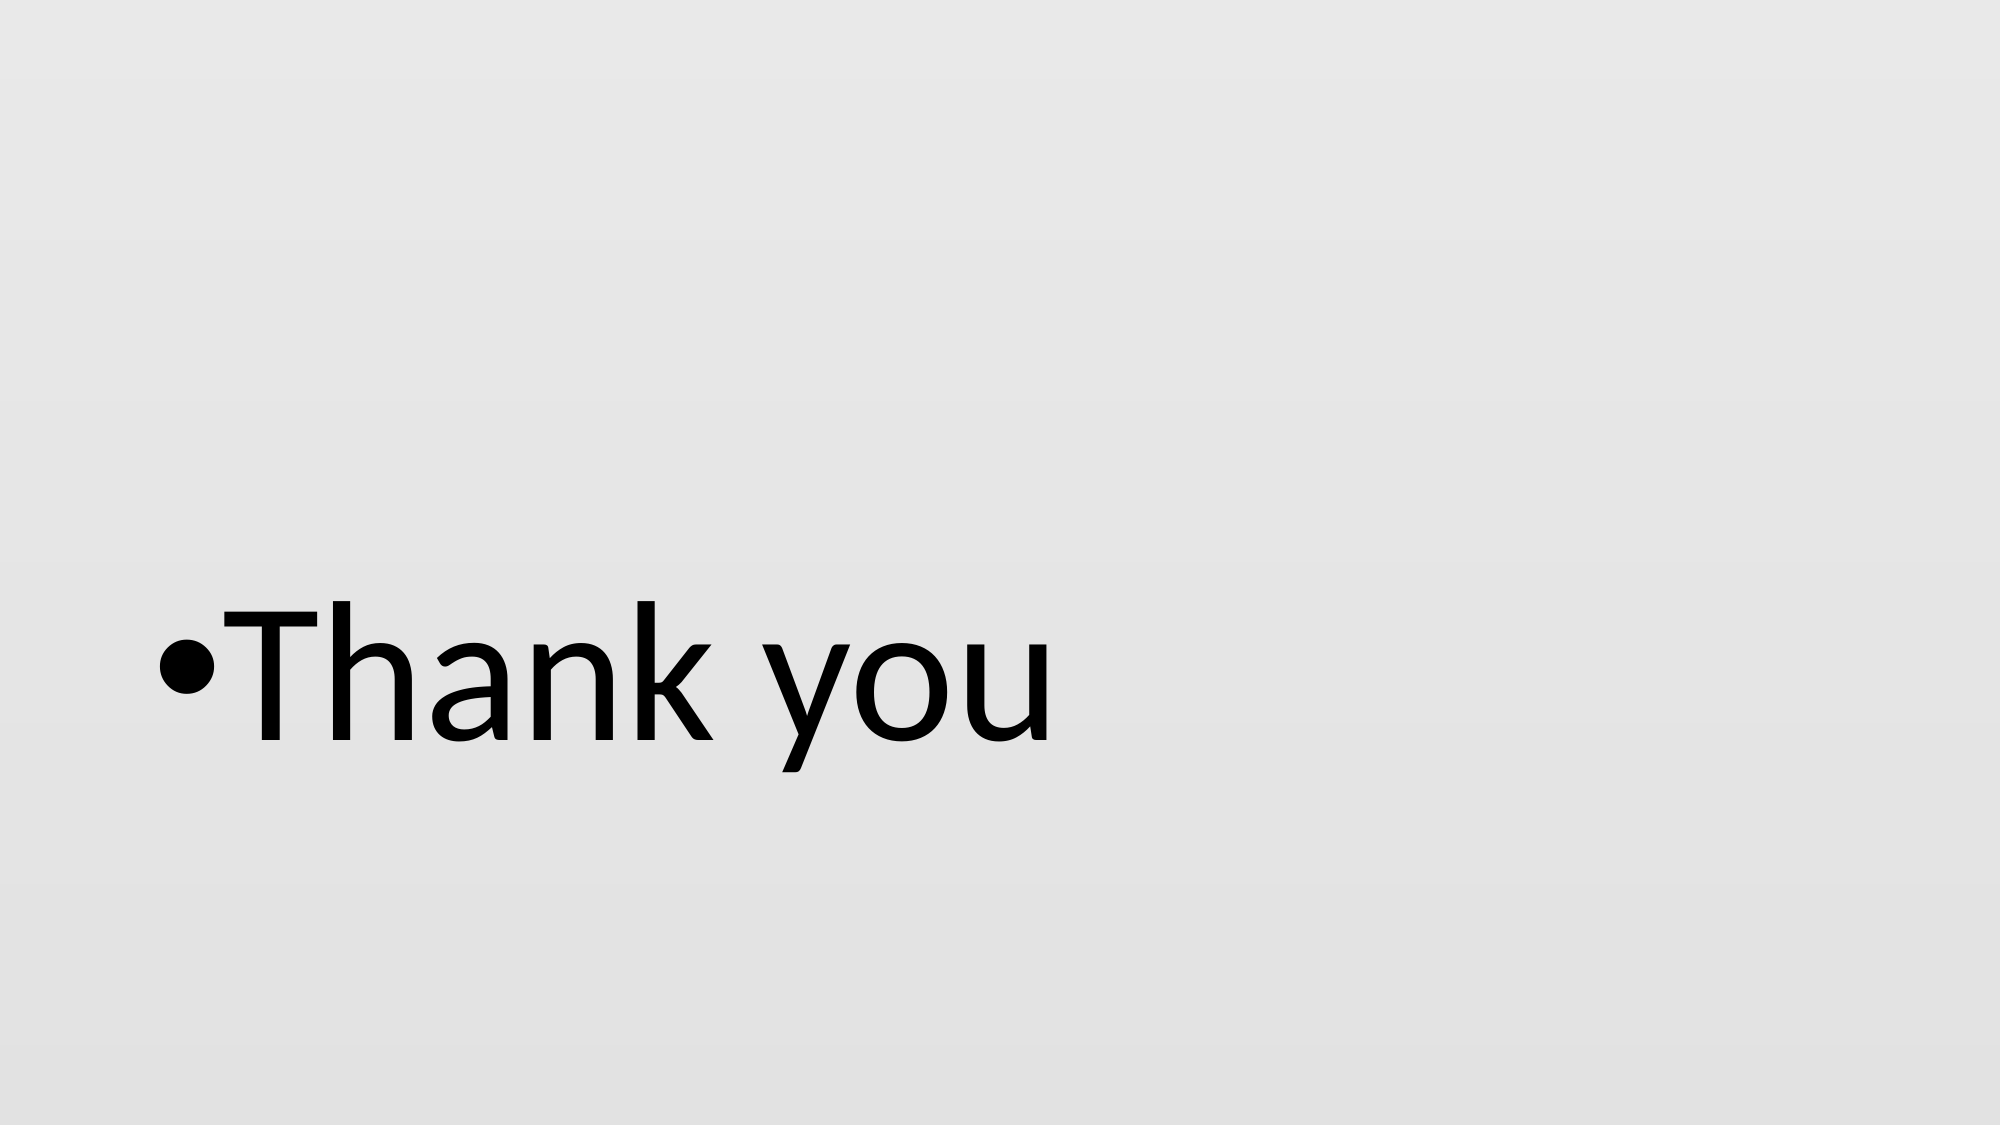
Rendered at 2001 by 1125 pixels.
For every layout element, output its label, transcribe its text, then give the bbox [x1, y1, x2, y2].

list Thank you [137, 299, 1863, 1014]
